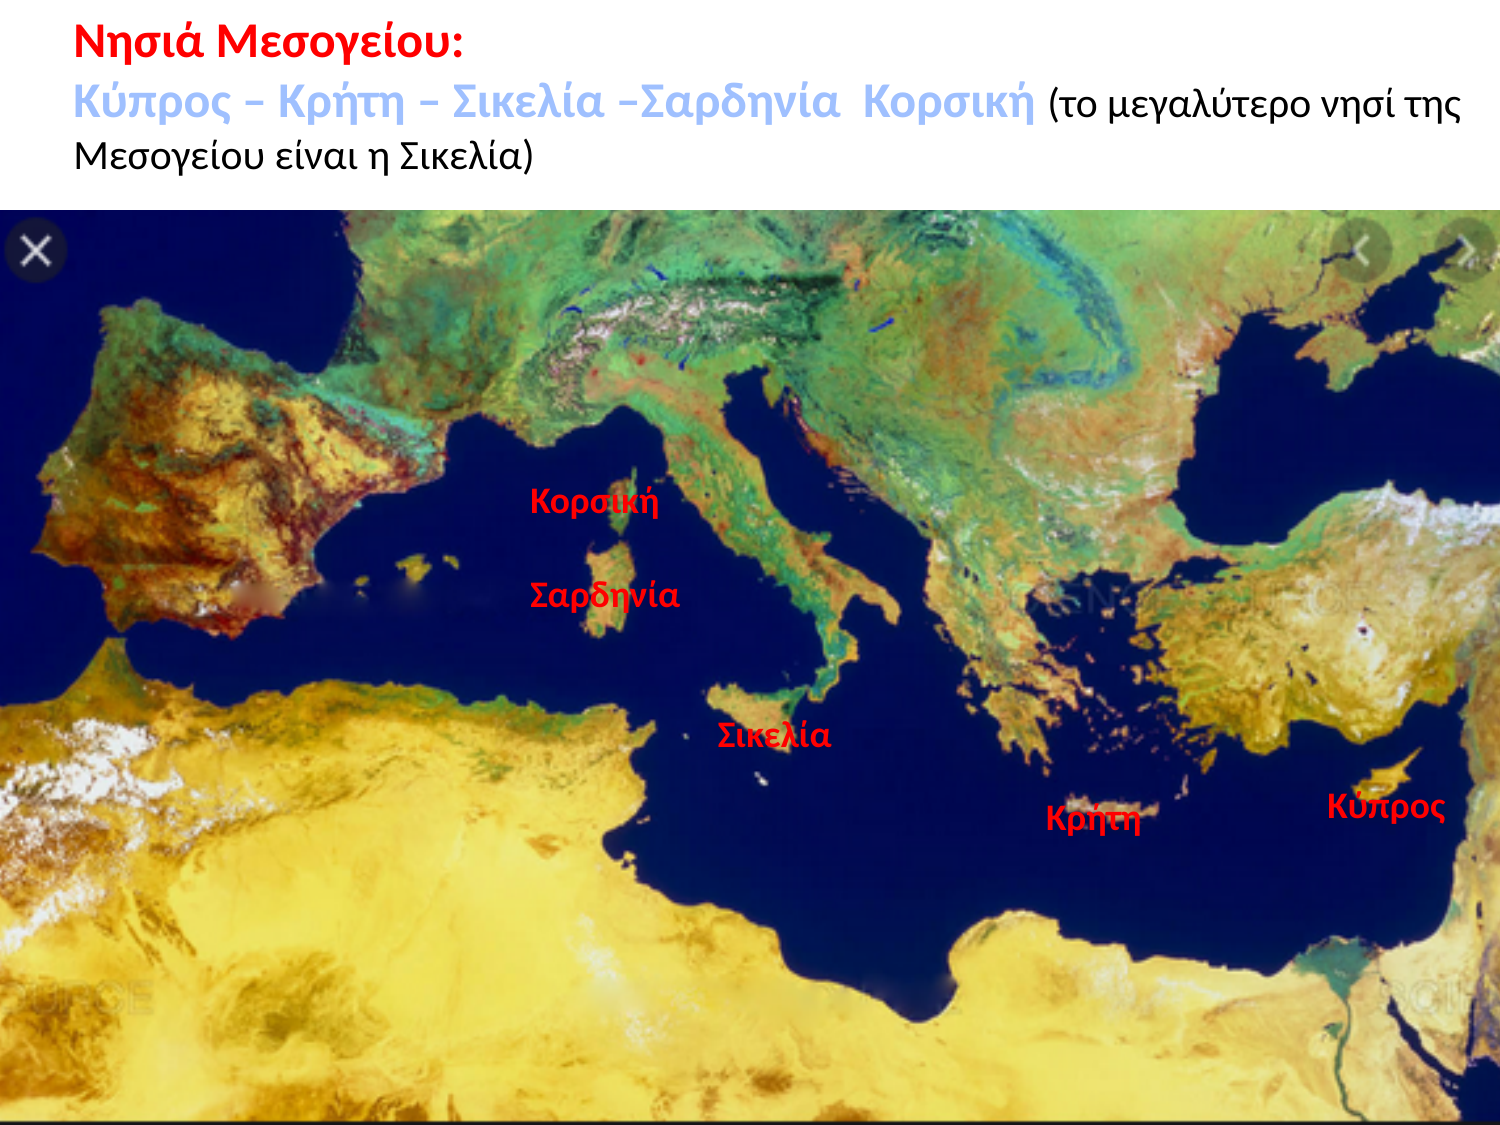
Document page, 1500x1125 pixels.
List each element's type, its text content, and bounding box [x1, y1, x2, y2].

picture [0, 210, 1500, 1125]
text_box Νησιά Μεσογείου: Κύπρος – Κρήτη – Σικελία –Σαρδηνία Κορσική (το μεγαλύτερο νησί της Μεσογείου είναι η Σικελία) [58, 0, 1477, 185]
